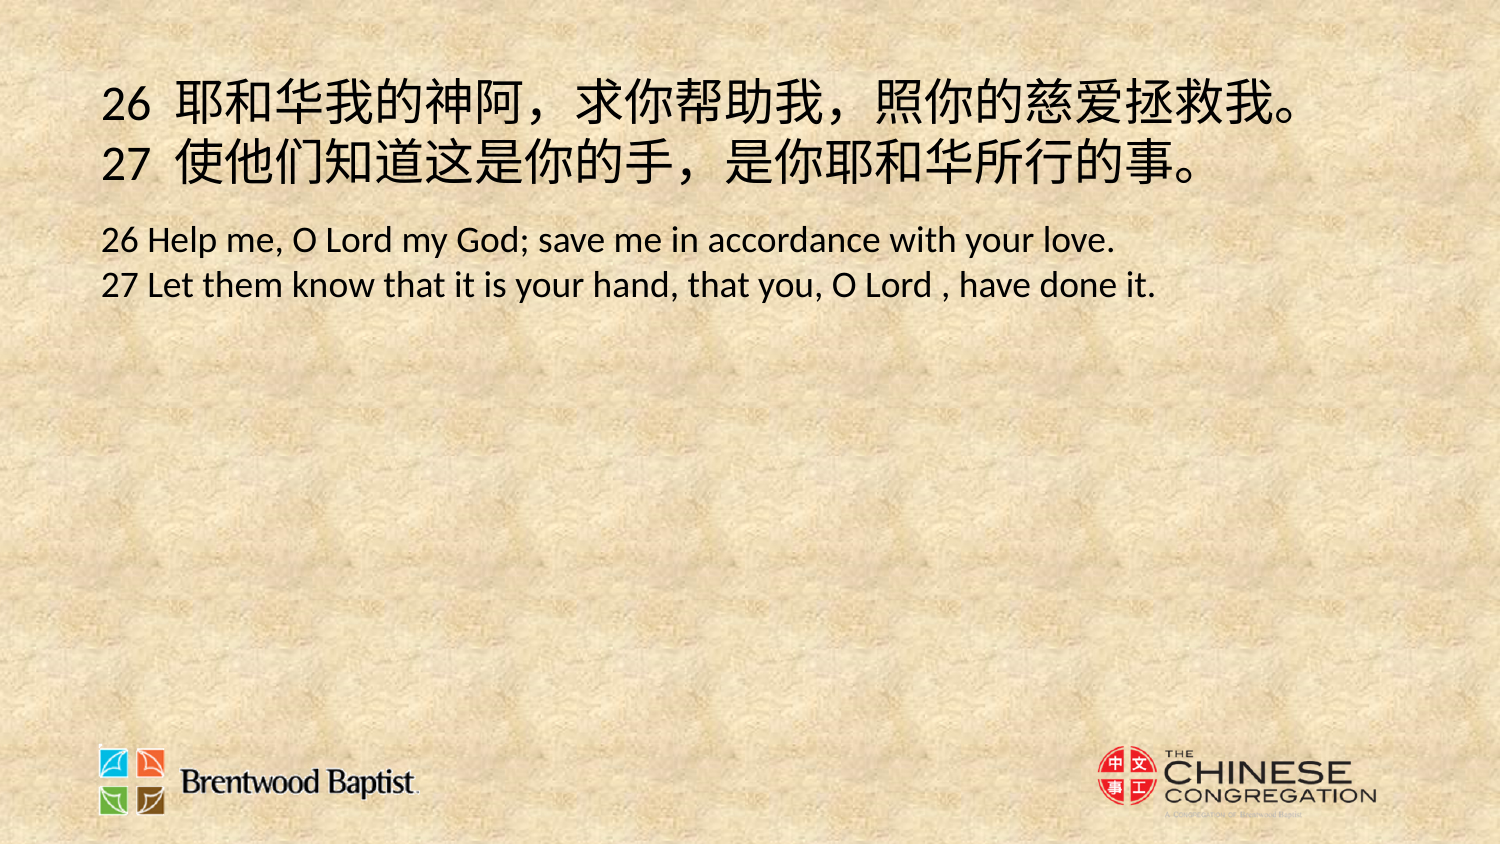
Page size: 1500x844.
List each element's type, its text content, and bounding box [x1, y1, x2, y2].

text_box 26 耶和华我的神阿，求你帮助我，照你的慈爱拯救我。 27 使他们知道这是你的手，是你耶和华所行的事。 26 Help me, O Lord my God; save me in accordance with your love. 27 Let them know that it is your hand, that you, O Lord , have done it. [85, 62, 1407, 358]
picture [0, 0, 1500, 844]
